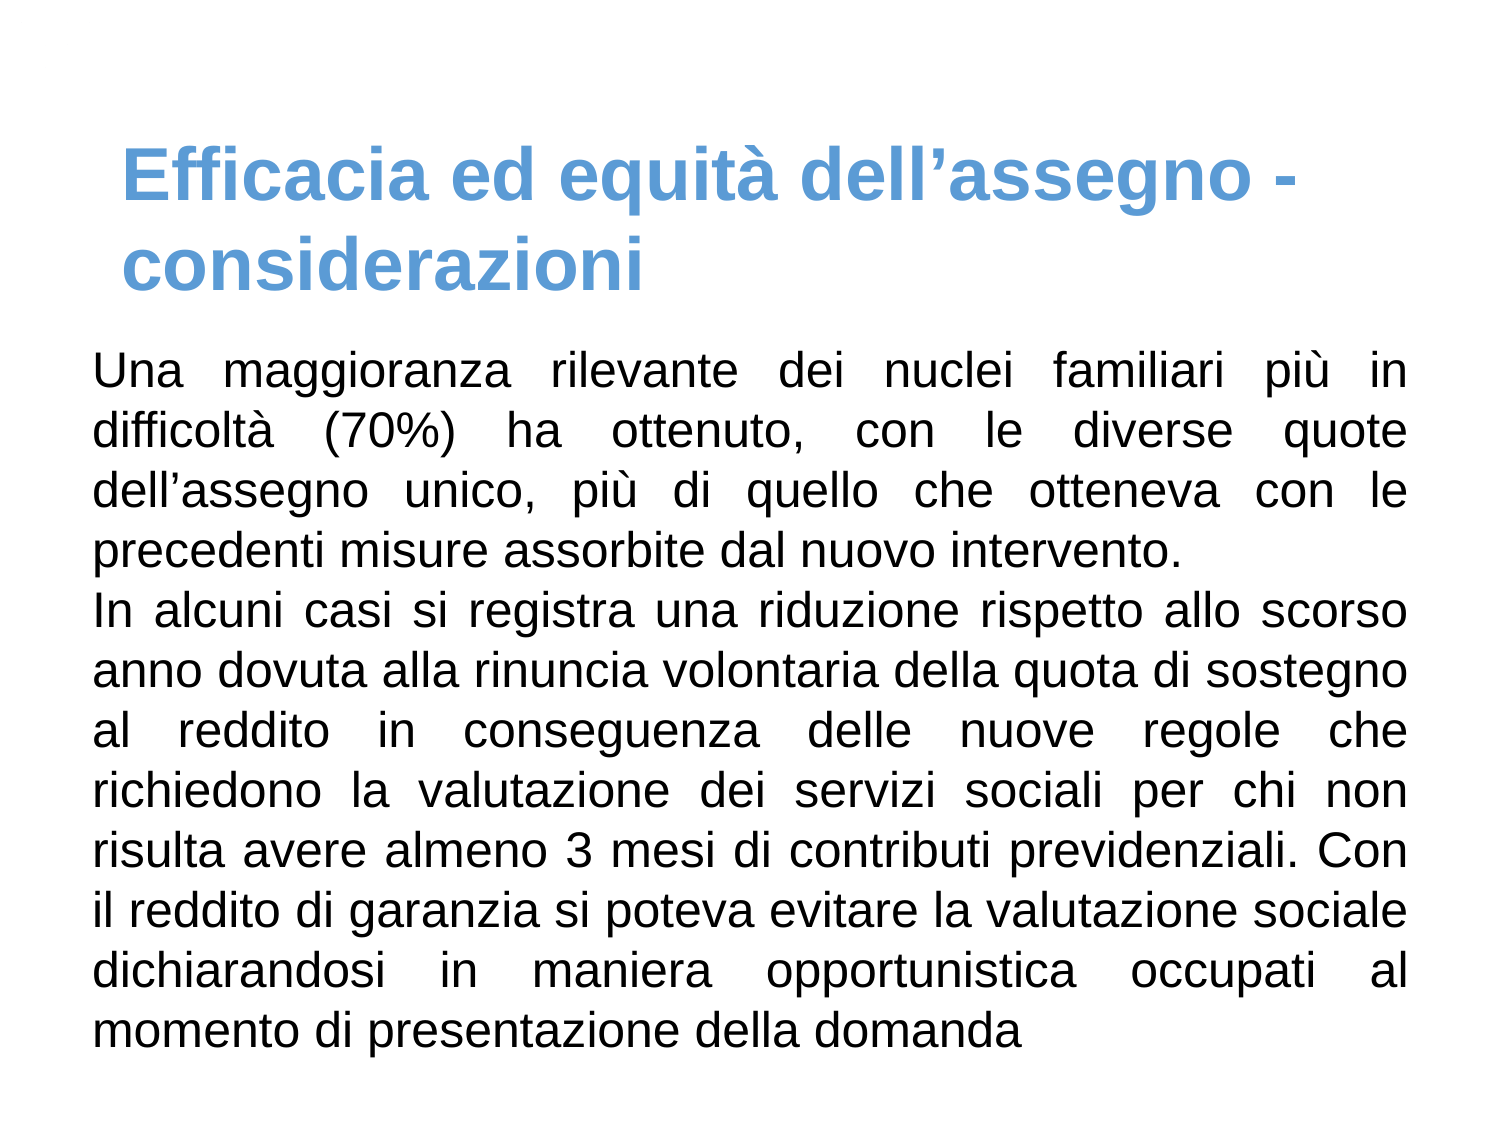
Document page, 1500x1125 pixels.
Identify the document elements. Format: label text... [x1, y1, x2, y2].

text_box Efficacia ed equità dell’assegno - considerazioni [106, 118, 1406, 313]
text_box [75, 75, 1425, 300]
text_box Una maggioranza rilevante dei nuclei familiari più in difficoltà (70%) ha ottenuto, con le diverse quote dell’assegno unico, più di quello che otteneva con le precedenti misure assorbite dal nuovo intervento. In alcuni casi si registra una riduzione rispetto allo scorso anno dovuta alla rinuncia volontaria della quota di sostegno al reddito in conseguenza delle nuove regole che richiedono la valutazione dei servizi sociali per chi non risulta avere almeno 3 mesi di contributi previdenziali. Con il reddito di garanzia si poteva evitare la valutazione sociale dichiarandosi in maniera opportunistica occupati al momento di presentazione della domanda [77, 330, 1424, 1088]
